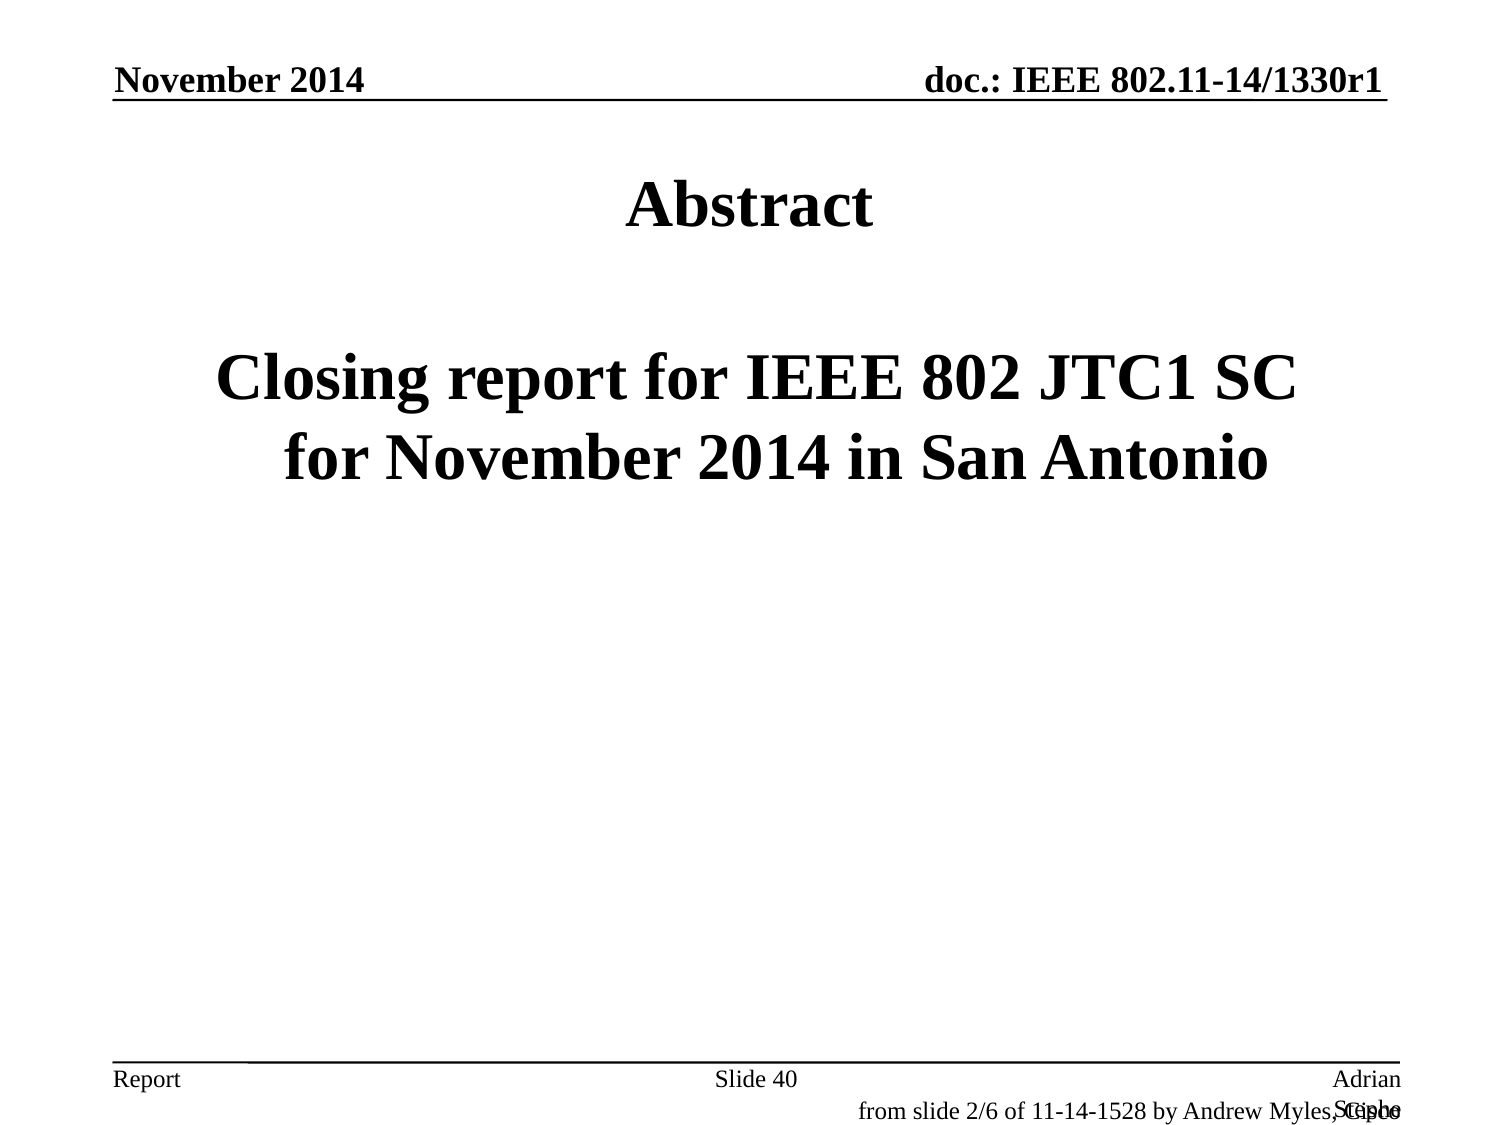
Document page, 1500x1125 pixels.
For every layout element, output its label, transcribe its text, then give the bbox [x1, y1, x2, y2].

slide_number Slide 40 [711, 1061, 801, 1087]
title Abstract [112, 112, 1388, 288]
footer Adrian Stephens, Intel Corporation [1324, 1061, 1402, 1087]
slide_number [114, 54, 374, 101]
text_box from slide 2/6 of 11-14-1528 by Andrew Myles, Cisco [343, 1087, 1417, 1125]
list Closing report for IEEE 802 JTC1 SC for November 2014 in San Antonio [112, 324, 1388, 1000]
